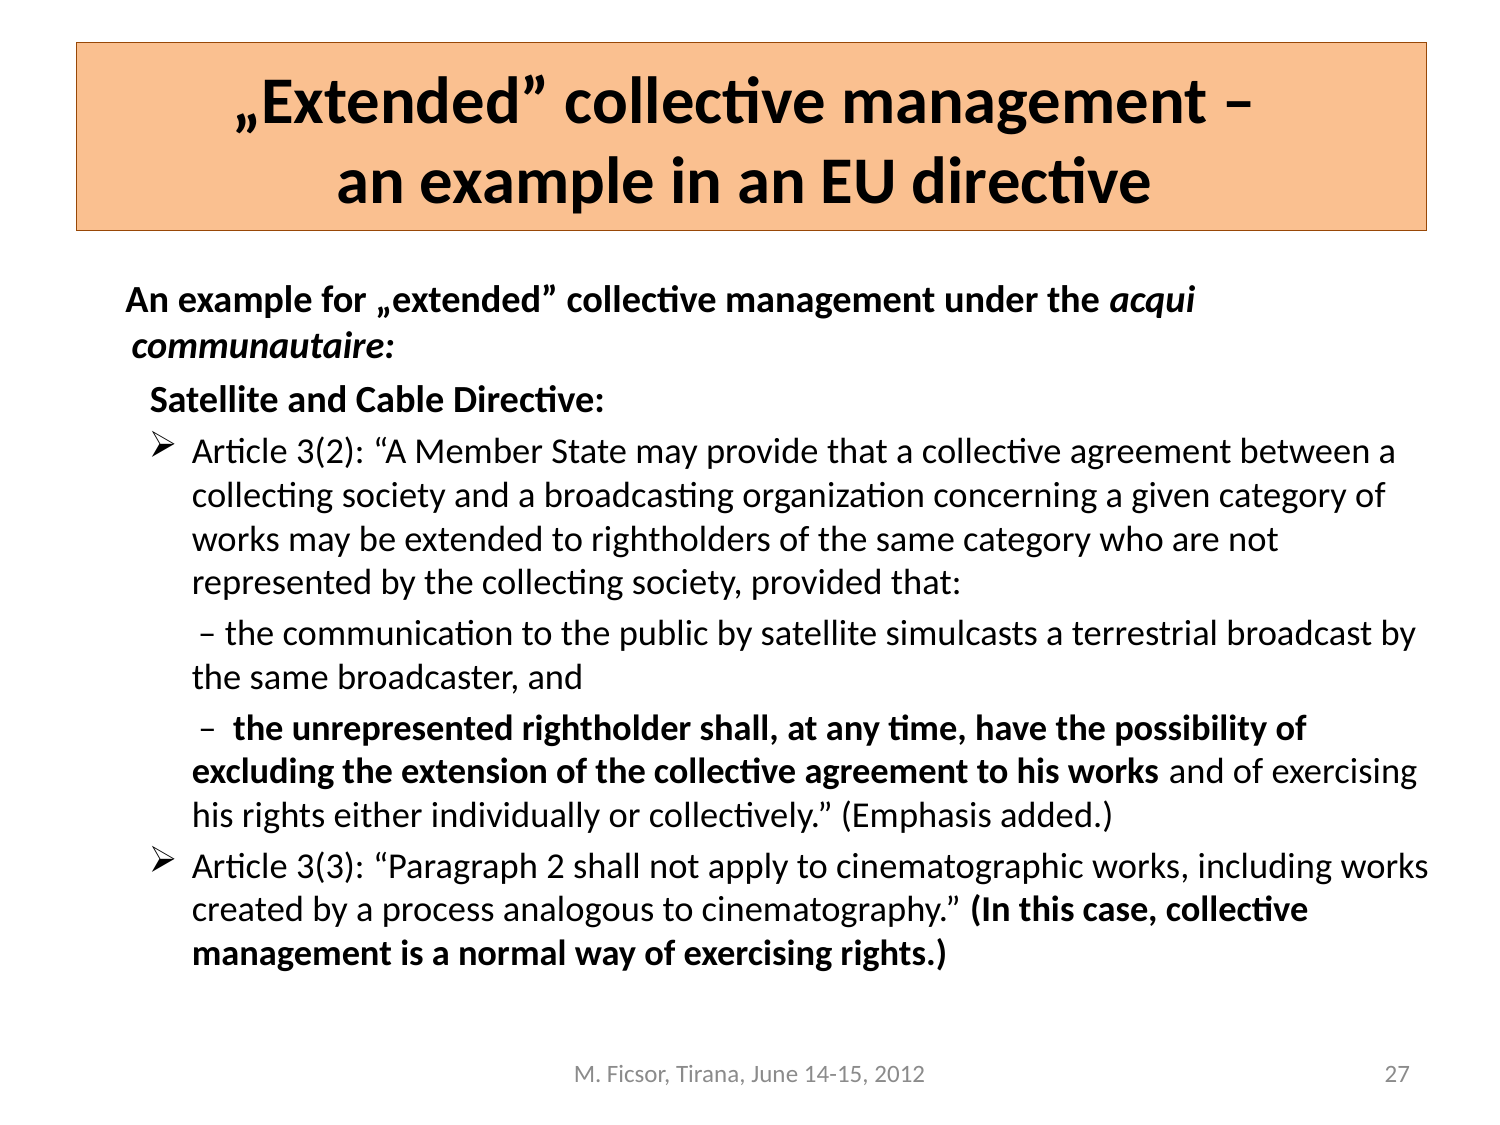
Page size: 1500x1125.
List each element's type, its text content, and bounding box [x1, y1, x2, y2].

list An example for „extended” collective management under the acqui communautaire: Satellite and Cable Directive: Article 3(2): “A Member State may provide that a collective agreement between a collecting society and a broadcasting organization concerning a given category of works may be extended to rightholders of the same category who are not represented by the collecting society, provided that: – the communication to the public by satellite simulcasts a terrestrial broadcast by the same broadcaster, and – the unrepresented rightholder shall, at any time, have the possibility of excluding the extension of the collective agreement to his works and of exercising his rights either individually or collectively.” (Emphasis added.) Article 3(3): “Paragraph 2 shall not apply to cinematographic works, including works created by a process analogous to cinematography.” (In this case, collective management is a normal way of exercising rights.) [64, 267, 1447, 1005]
footer M. Ficsor, Tirana, June 14-15, 2012 [512, 1042, 988, 1103]
slide_number 27 [1074, 1042, 1425, 1103]
title „Extended” collective management – an example in an EU directive [76, 42, 1427, 231]
